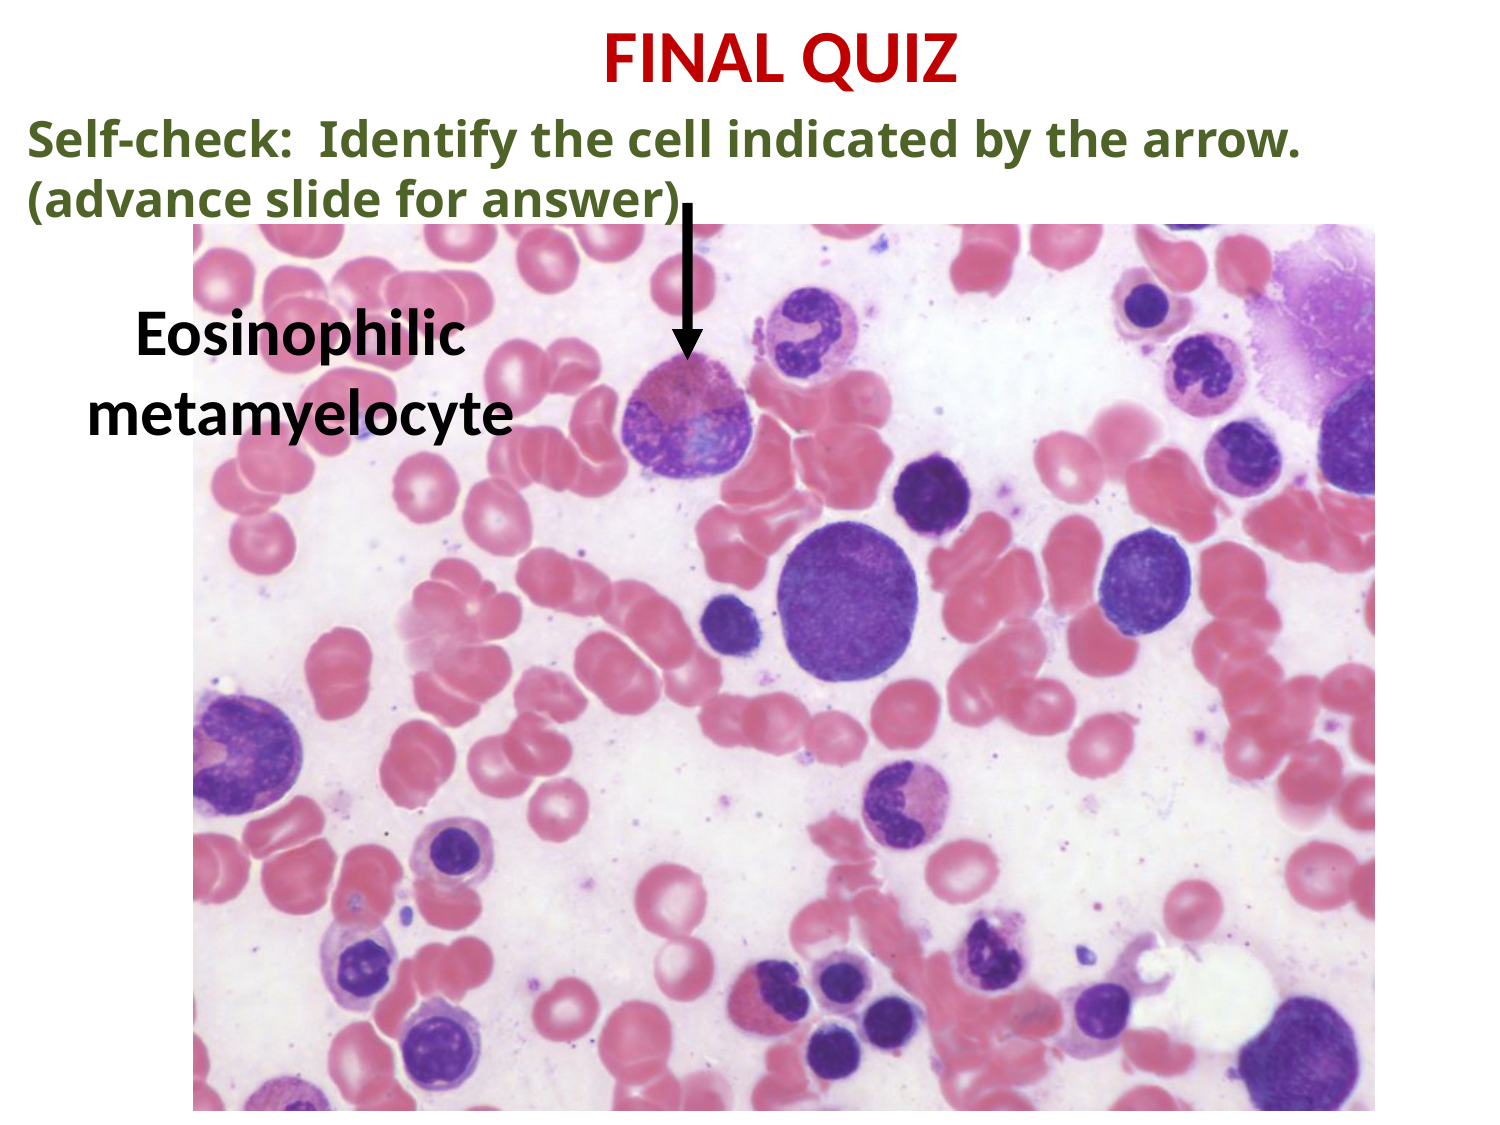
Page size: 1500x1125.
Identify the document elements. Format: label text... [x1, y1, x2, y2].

text_box Eosinophilic metamyelocyte [64, 281, 188, 457]
picture [193, 224, 1376, 1112]
text_box Self-check: Identify the cell indicated by the arrow. (advance slide for answer) [12, 99, 1463, 235]
text_box Final quiz [249, 0, 1313, 99]
